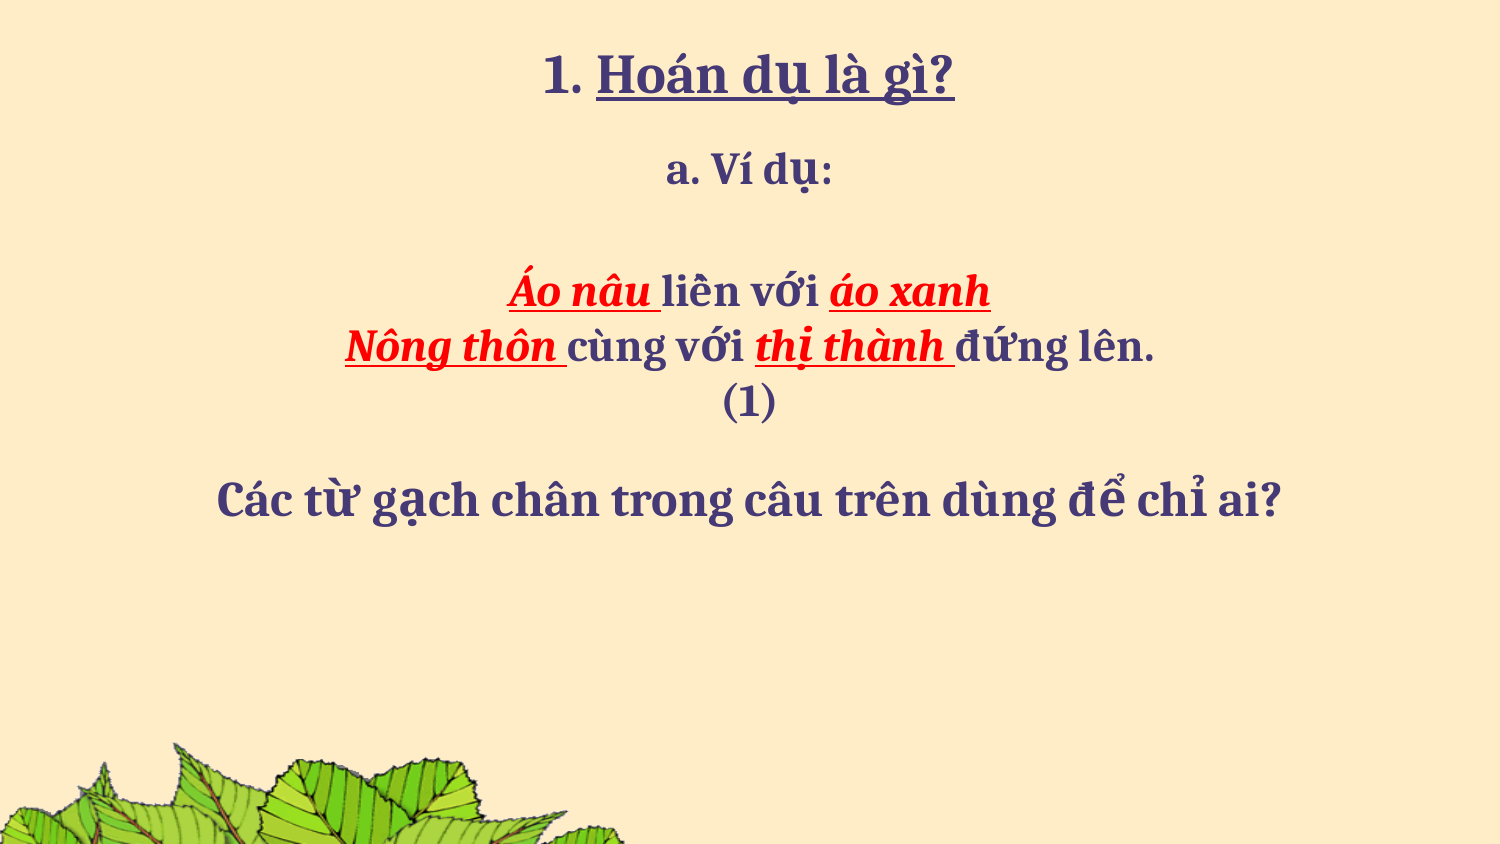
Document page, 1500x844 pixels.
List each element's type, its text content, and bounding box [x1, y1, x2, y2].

text_box 1. Hoán dụ là gì? [0, 29, 1500, 112]
title Áo nâu liền với áo xanh Nông thôn cùng với thị thành đứng lên. (1) [0, 245, 1500, 443]
text_box Các từ gạch chân trong câu trên dùng để chỉ ai? [56, 459, 1444, 535]
text_box a. Ví dụ: [0, 131, 1500, 202]
picture [0, 726, 1188, 844]
